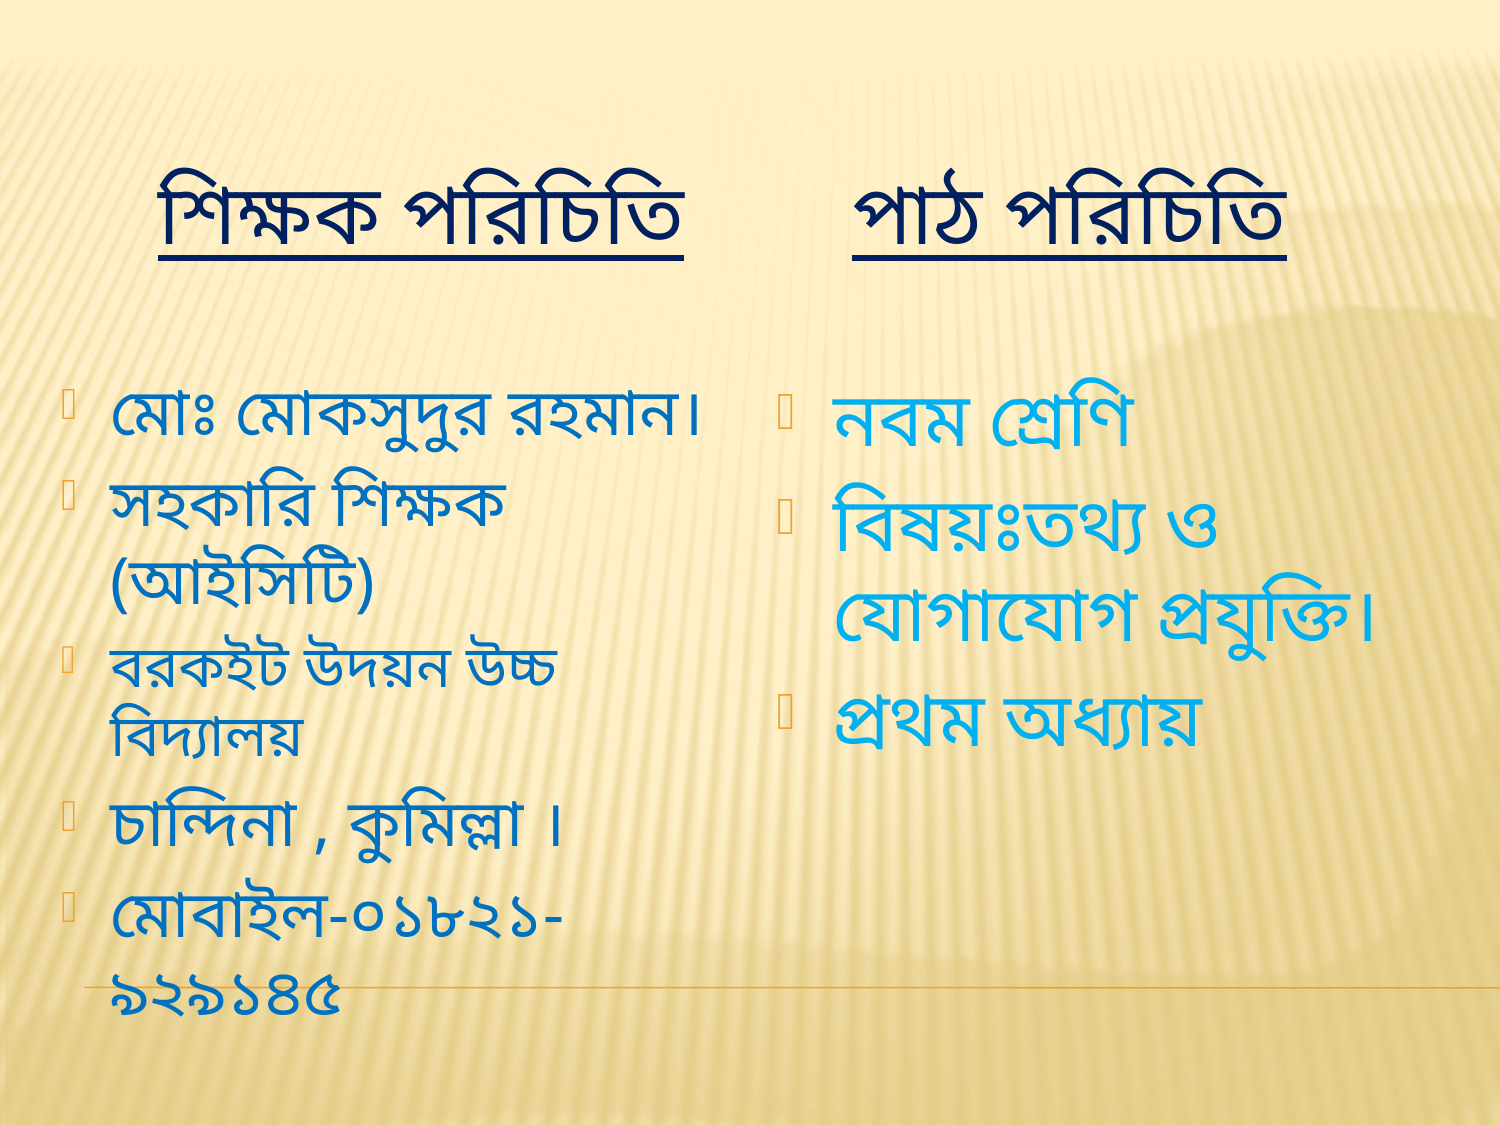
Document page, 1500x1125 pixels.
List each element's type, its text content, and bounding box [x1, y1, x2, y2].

list পাঠ পরিচিতি [837, 109, 1467, 313]
list নবম শ্রেণি বিষয়ঃতথ্য ও যোগাযোগ প্রযুক্তি। প্রথম অধ্যায় [761, 364, 1500, 1013]
list শিক্ষক পরিচিতি [99, 109, 750, 313]
list মোঃ মোকসুদুর রহমান। সহকারি শিক্ষক (আইসিটি) বরকইট উদয়ন উচ্চ বিদ্যালয় চান্দিনা , কুমিল্লা । মোবাইল-০১৮২১-৯২৯১৪৫ [46, 362, 750, 1038]
